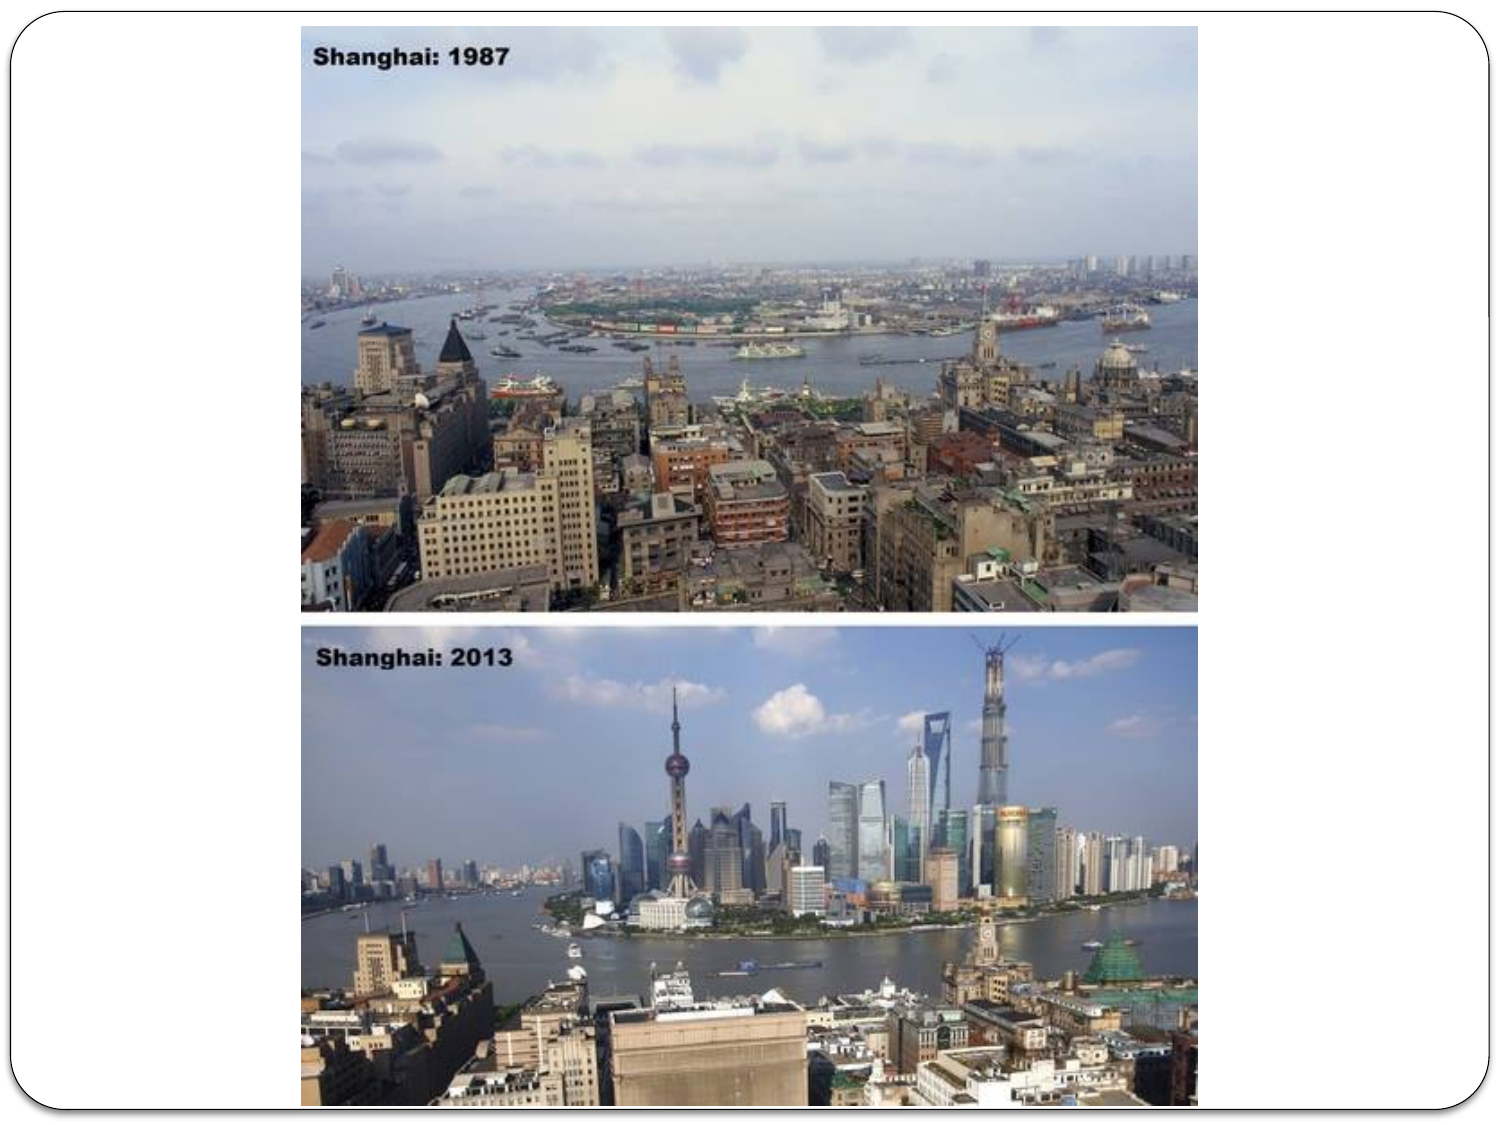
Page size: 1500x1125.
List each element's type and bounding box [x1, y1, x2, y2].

list [300, 26, 1198, 1107]
